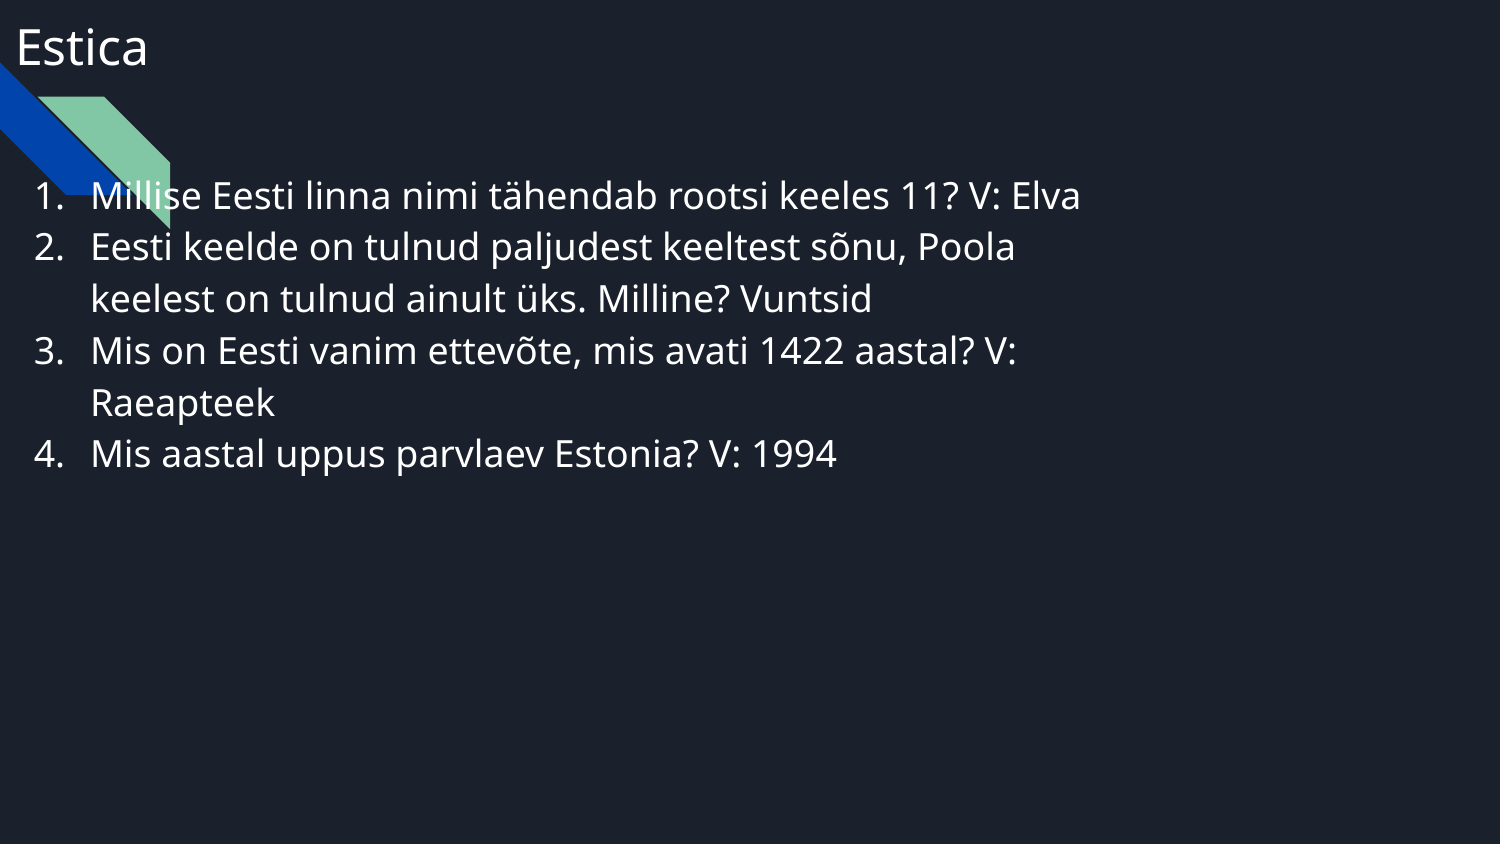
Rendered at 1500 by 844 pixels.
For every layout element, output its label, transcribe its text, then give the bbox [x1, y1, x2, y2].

list Millise Eesti linna nimi tähendab rootsi keeles 11? V: Elva Eesti keelde on tulnud paljudest keeltest sõnu, Poola keelest on tulnud ainult üks. Milline? Vuntsid Mis on Eesti vanim ettevõte, mis avati 1422 aastal? V: Raeapteek Mis aastal uppus parvlaev Estonia? V: 1994 [0, 149, 1155, 628]
title Estica [0, 0, 1155, 149]
